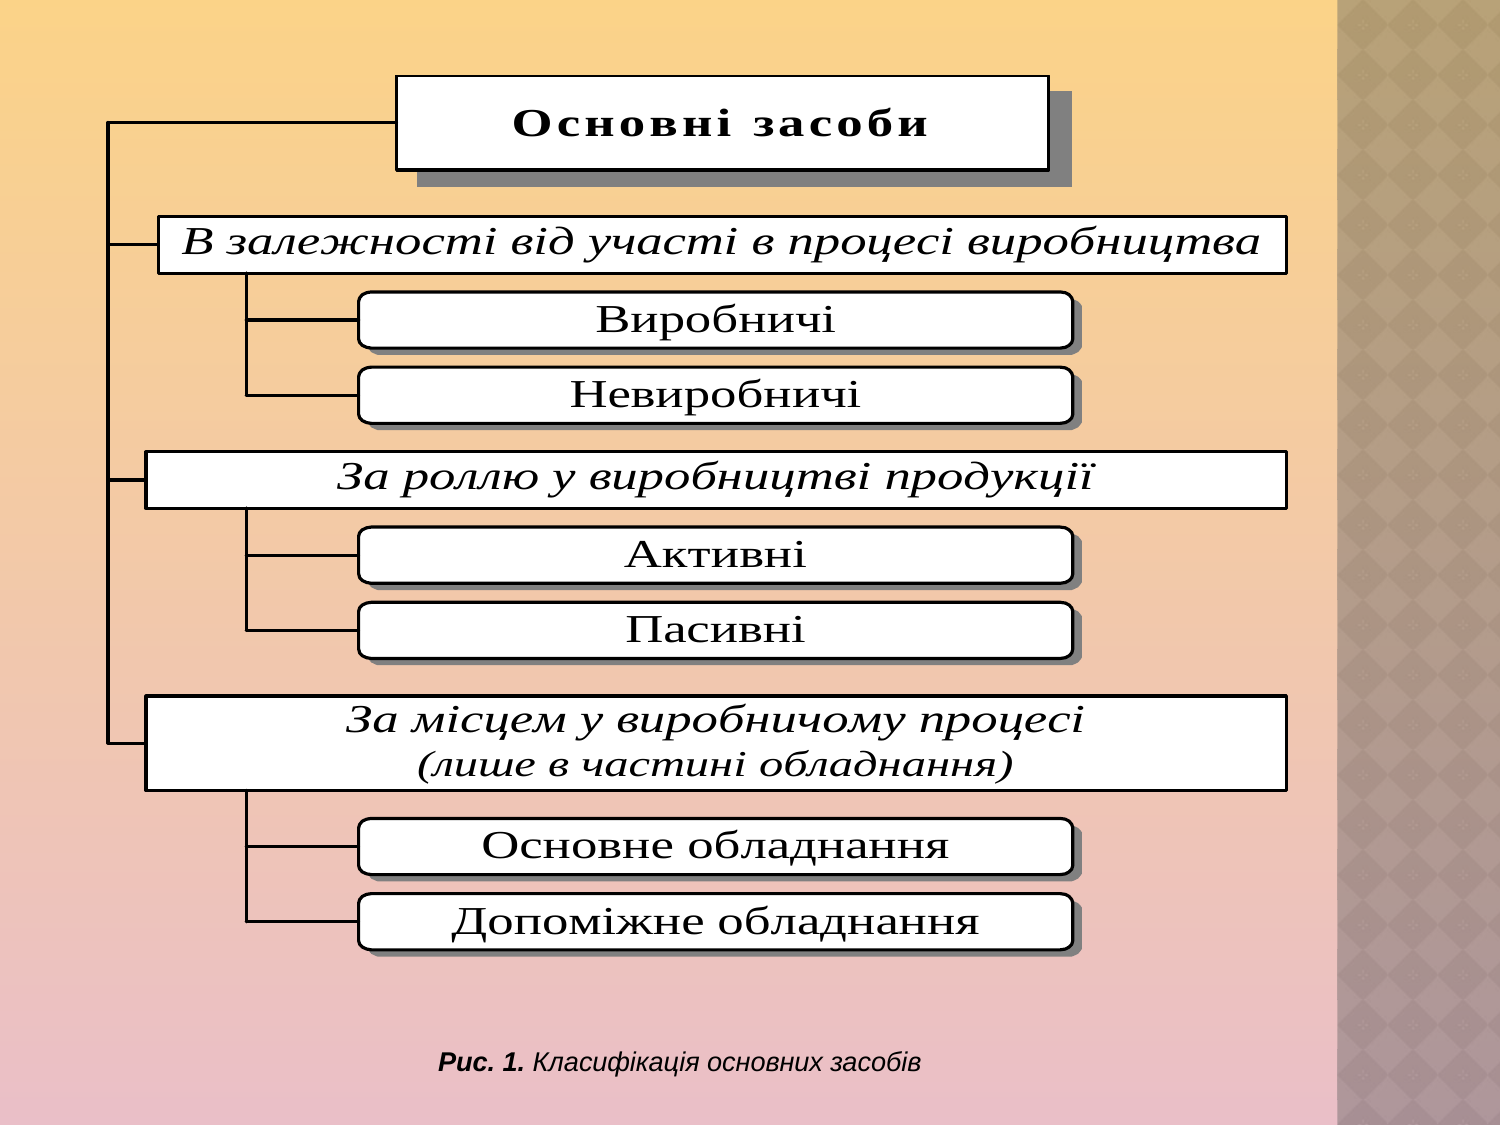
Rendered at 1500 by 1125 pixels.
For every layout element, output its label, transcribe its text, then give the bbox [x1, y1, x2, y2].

text_box [0, 0, 1500, 75]
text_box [104, 74, 1290, 962]
text_box Рис. 1. Класифікація основних засобів [0, 810, 1266, 1085]
